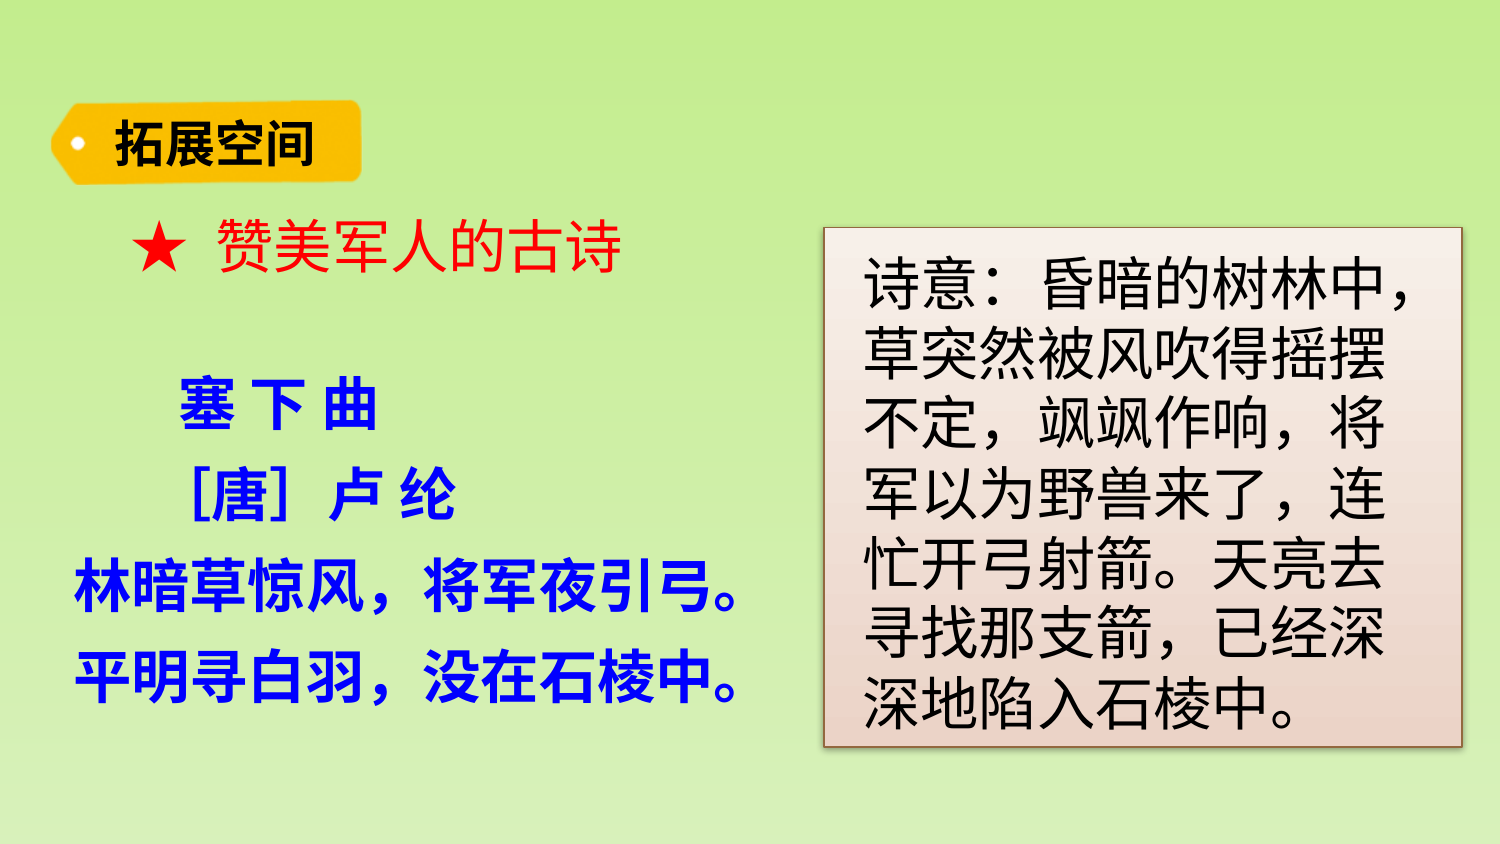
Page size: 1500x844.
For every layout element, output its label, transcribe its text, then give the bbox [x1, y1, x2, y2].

text_box 诗意：昏暗的树林中，草突然被风吹得摇摆不定，飒飒作响，将军以为野兽来了，连忙开弓射箭。天亮去 寻找那支箭，已经深深地陷入石棱中。 [847, 239, 1438, 744]
text_box [823, 227, 1463, 748]
picture [35, 95, 374, 191]
text_box 塞 下 曲 ［唐］卢 纶 林暗草惊风，将军夜引弓。 平明寻白羽，没在石棱中。 [58, 339, 762, 718]
text_box ★ 赞美军人的古诗 [25, 202, 729, 288]
